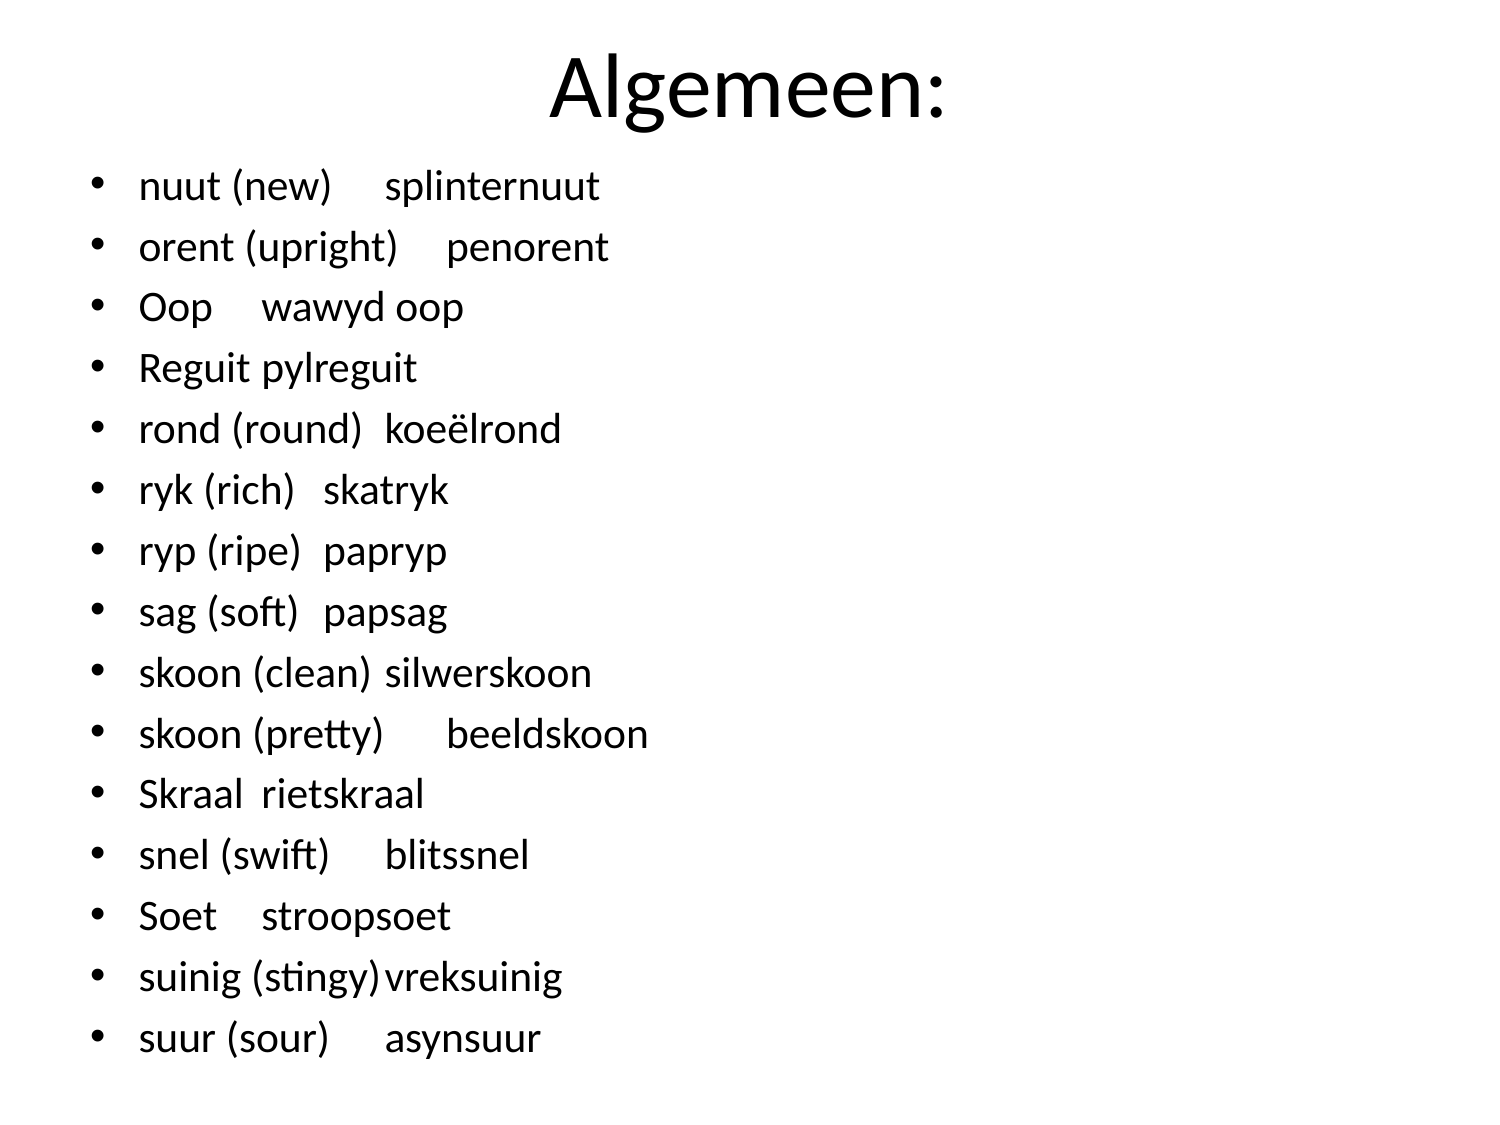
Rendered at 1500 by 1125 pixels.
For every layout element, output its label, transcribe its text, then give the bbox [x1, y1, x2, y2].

title Algemeen: [75, 0, 1425, 149]
list nuut (new) splinternuut orent (upright) penorent Oop wawyd oop Reguit pylreguit rond (round) koeëlrond ryk (rich) skatryk ryp (ripe) papryp sag (soft) papsag skoon (clean) silwerskoon skoon (pretty) beeldskoon Skraal rietskraal snel (swift) blitssnel Soet stroopsoet suinig (stingy) vreksuinig suur (sour) asynsuur [75, 149, 1425, 1083]
